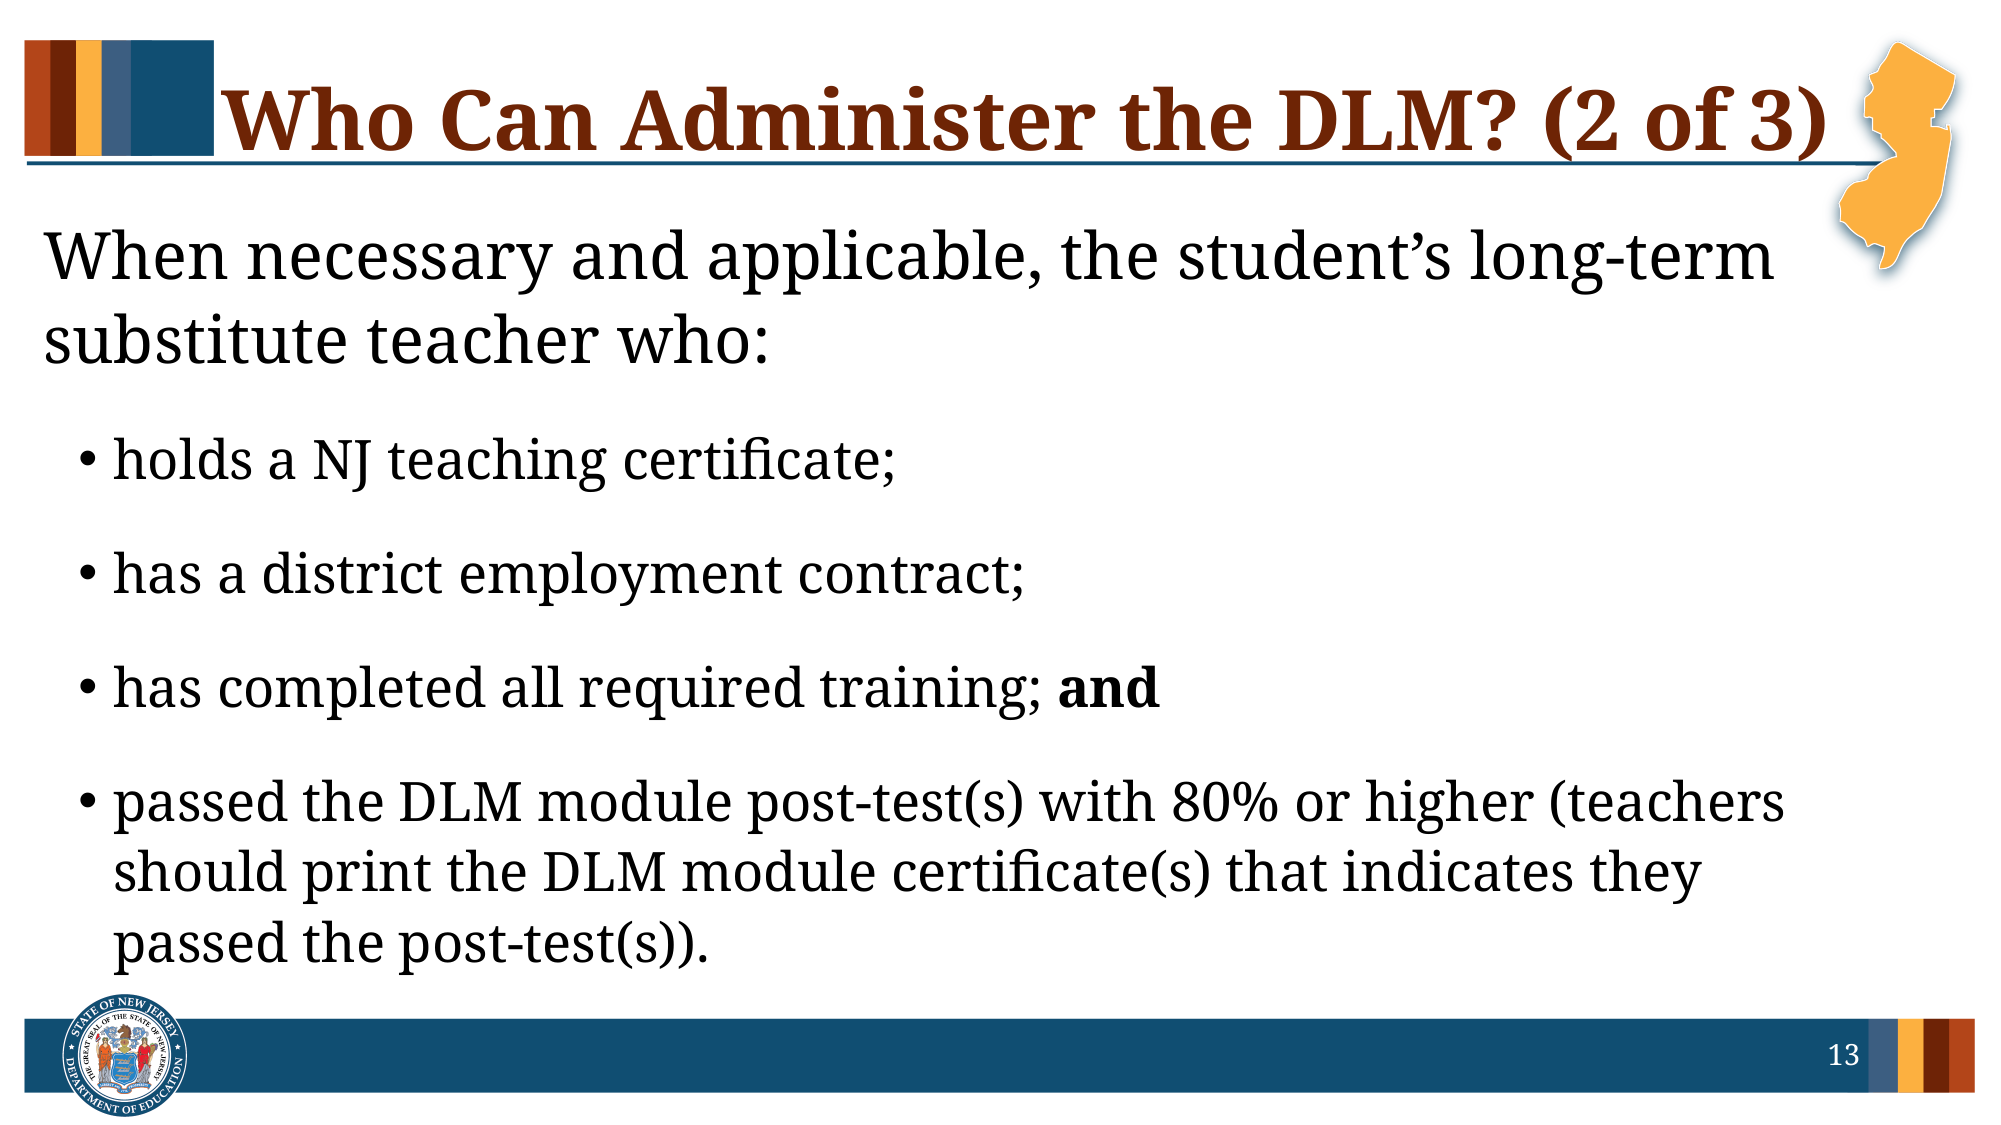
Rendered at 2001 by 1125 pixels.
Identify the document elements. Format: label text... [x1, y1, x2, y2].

picture [24, 26, 1976, 295]
list When necessary and applicable, the student’s long-term substitute teacher who: holds a NJ teaching certificate; has a district employment contract; has completed all required training; and passed the DLM module post-test(s) with 80% or higher (teachers should print the DLM module certificate(s) that indicates they passed the post-test(s)). [28, 200, 1972, 989]
title Who Can Administer the DLM? (2 of 3) [206, 62, 1863, 185]
slide_number 13 [1425, 1026, 1876, 1087]
picture [24, 992, 1975, 1119]
